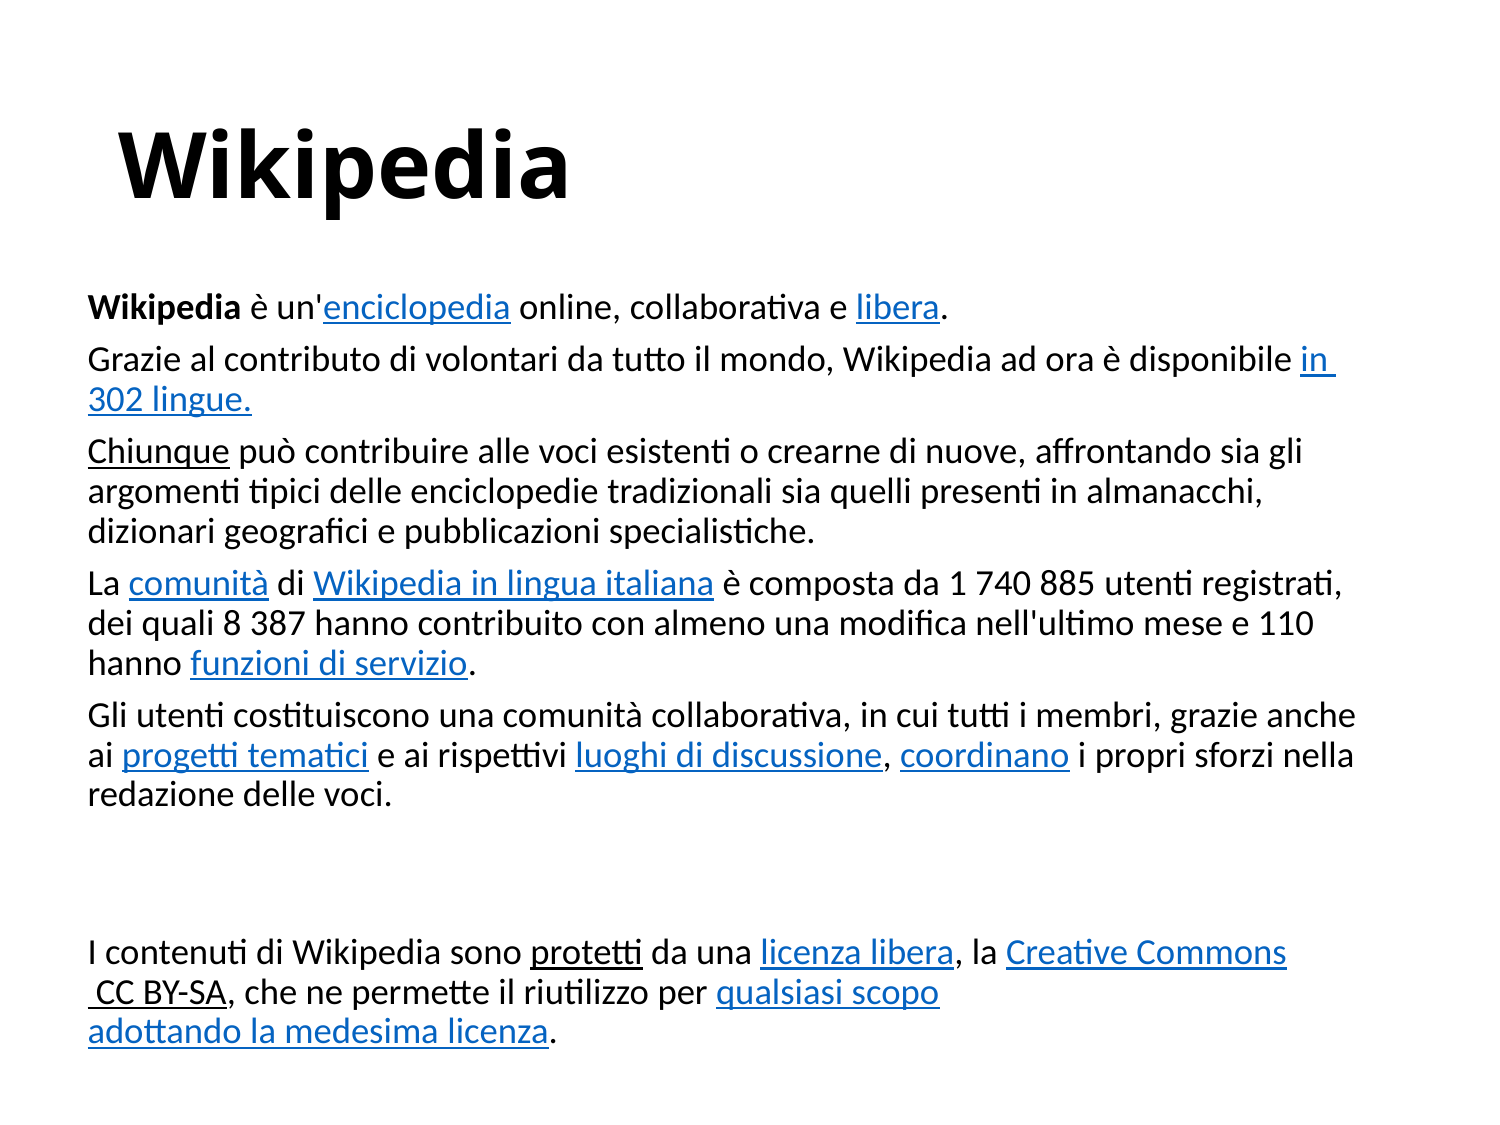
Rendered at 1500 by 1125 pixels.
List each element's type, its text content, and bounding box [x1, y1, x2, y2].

list Wikipedia è un'enciclopedia online, collaborativa e libera. Grazie al contributo di volontari da tutto il mondo, Wikipedia ad ora è disponibile in 302 lingue. Chiunque può contribuire alle voci esistenti o crearne di nuove, affrontando sia gli argomenti tipici delle enciclopedie tradizionali sia quelli presenti in almanacchi, dizionari geografici e pubblicazioni specialistiche. La comunità di Wikipedia in lingua italiana è composta da 1 740 885 utenti registrati, dei quali 8 387 hanno contribuito con almeno una modifica nell'ultimo mese e 110 hanno funzioni di servizio. Gli utenti costituiscono una comunità collaborativa, in cui tutti i membri, grazie anche ai progetti tematici e ai rispettivi luoghi di discussione, coordinano i propri sforzi nella redazione delle voci. I contenuti di Wikipedia sono protetti da una licenza libera, la Creative Commons CC BY-SA, che ne permette il riutilizzo per qualsiasi scopo adottando la medesima licenza. [72, 279, 1397, 1069]
title Wikipedia [103, 59, 1397, 278]
